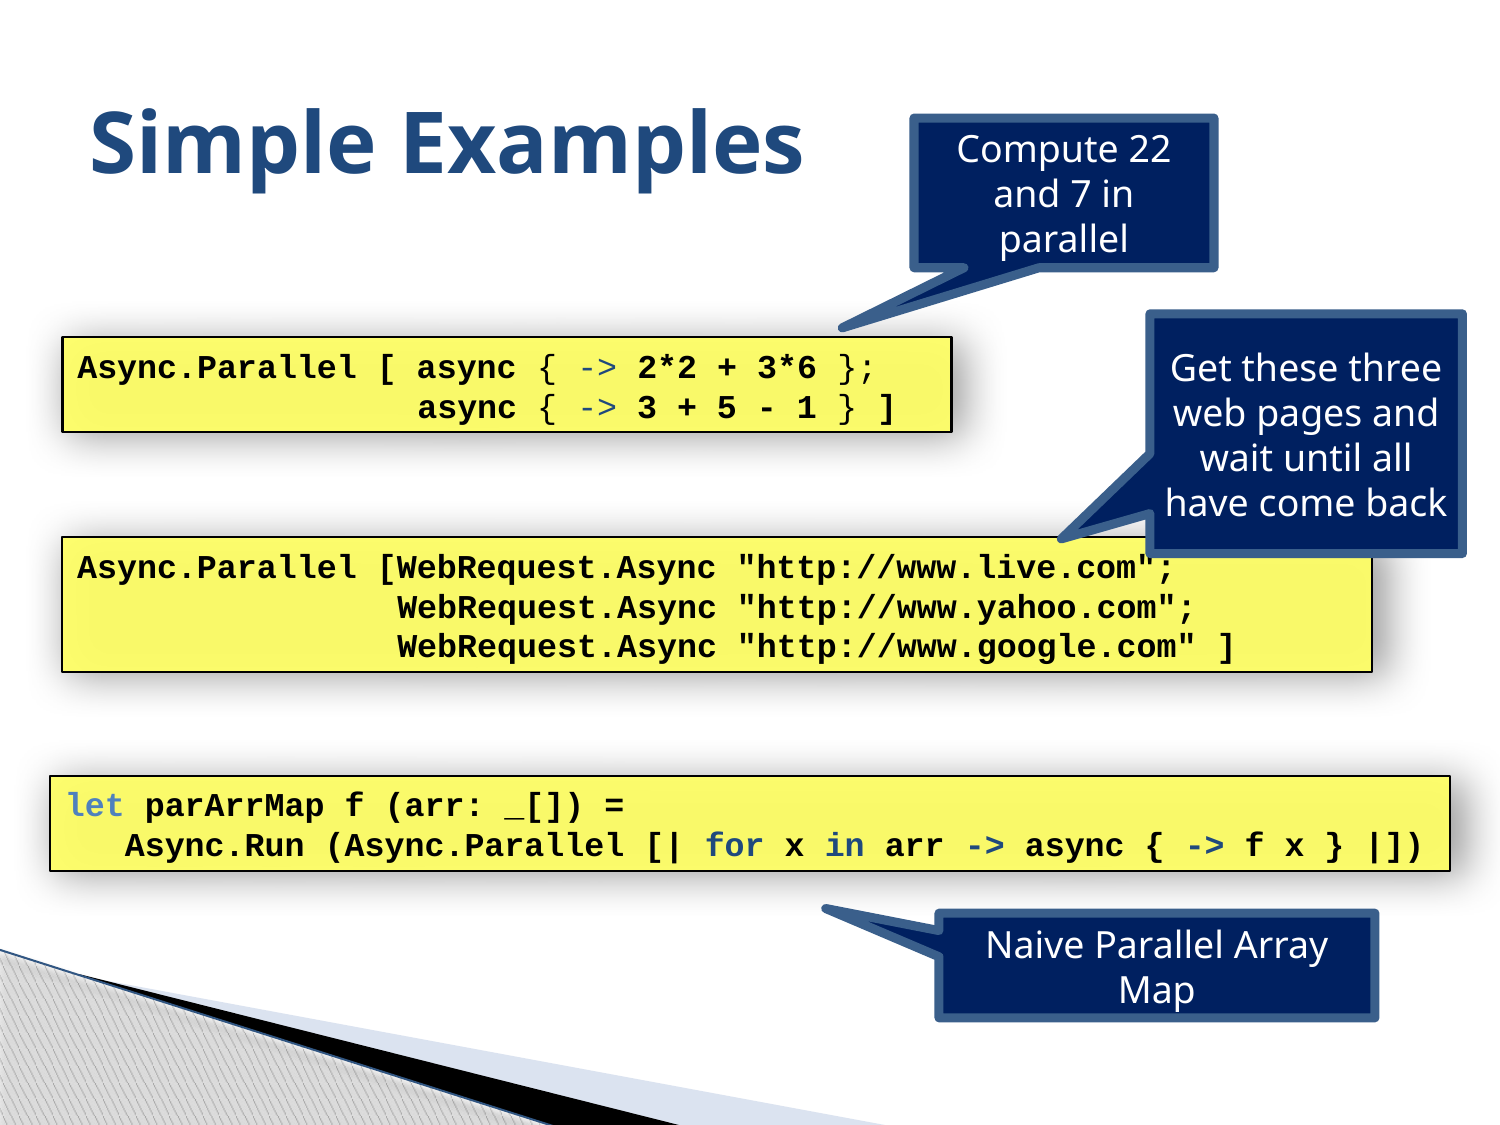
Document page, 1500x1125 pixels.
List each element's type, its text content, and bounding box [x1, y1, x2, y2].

text_box Naive Parallel Array Map [821, 904, 1380, 1023]
text_box Async.Parallel [WebRequest.Async "http://www.live.com"; WebRequest.Async "http://www.yahoo.com"; WebRequest.Async "http://www.google.com" ] [62, 537, 1372, 672]
text_box Compute 22 and 7 in parallel [838, 113, 1219, 333]
text_box Get these three web pages and wait until all have come back [1056, 309, 1467, 559]
title Simple Examples [75, 45, 1425, 233]
text_box Async.Parallel [ async { -> 2*2 + 3*6 }; async { -> 3 + 5 - 1 } ] [62, 337, 952, 432]
text_box let parArrMap f (arr: _[]) = Async.Run (Async.Parallel [| for x in arr -> async { -> f x } |]) [50, 776, 1450, 871]
